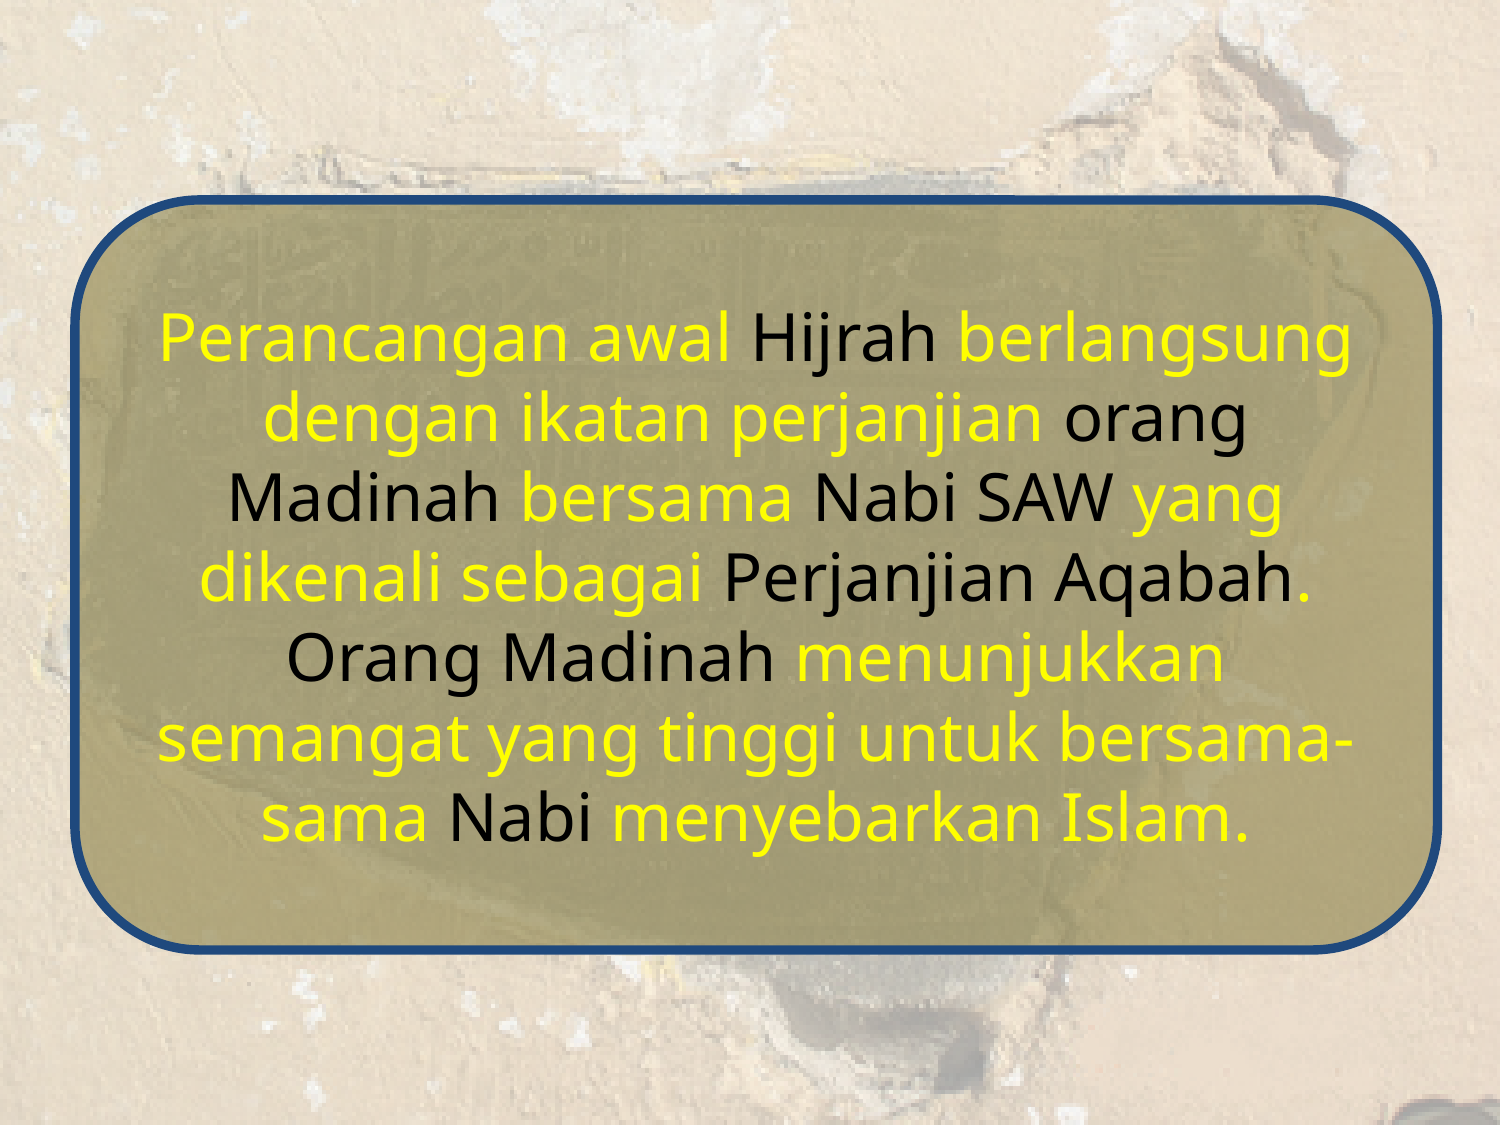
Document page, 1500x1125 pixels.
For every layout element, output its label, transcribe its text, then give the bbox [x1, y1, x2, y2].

text_box Perancangan awal Hijrah berlangsung dengan ikatan perjanjian orang Madinah bersama Nabi SAW yang dikenali sebagai Perjanjian Aqabah. Orang Madinah menunjukkan semangat yang tinggi untuk bersama-sama Nabi menyebarkan Islam. [74, 199, 1438, 950]
